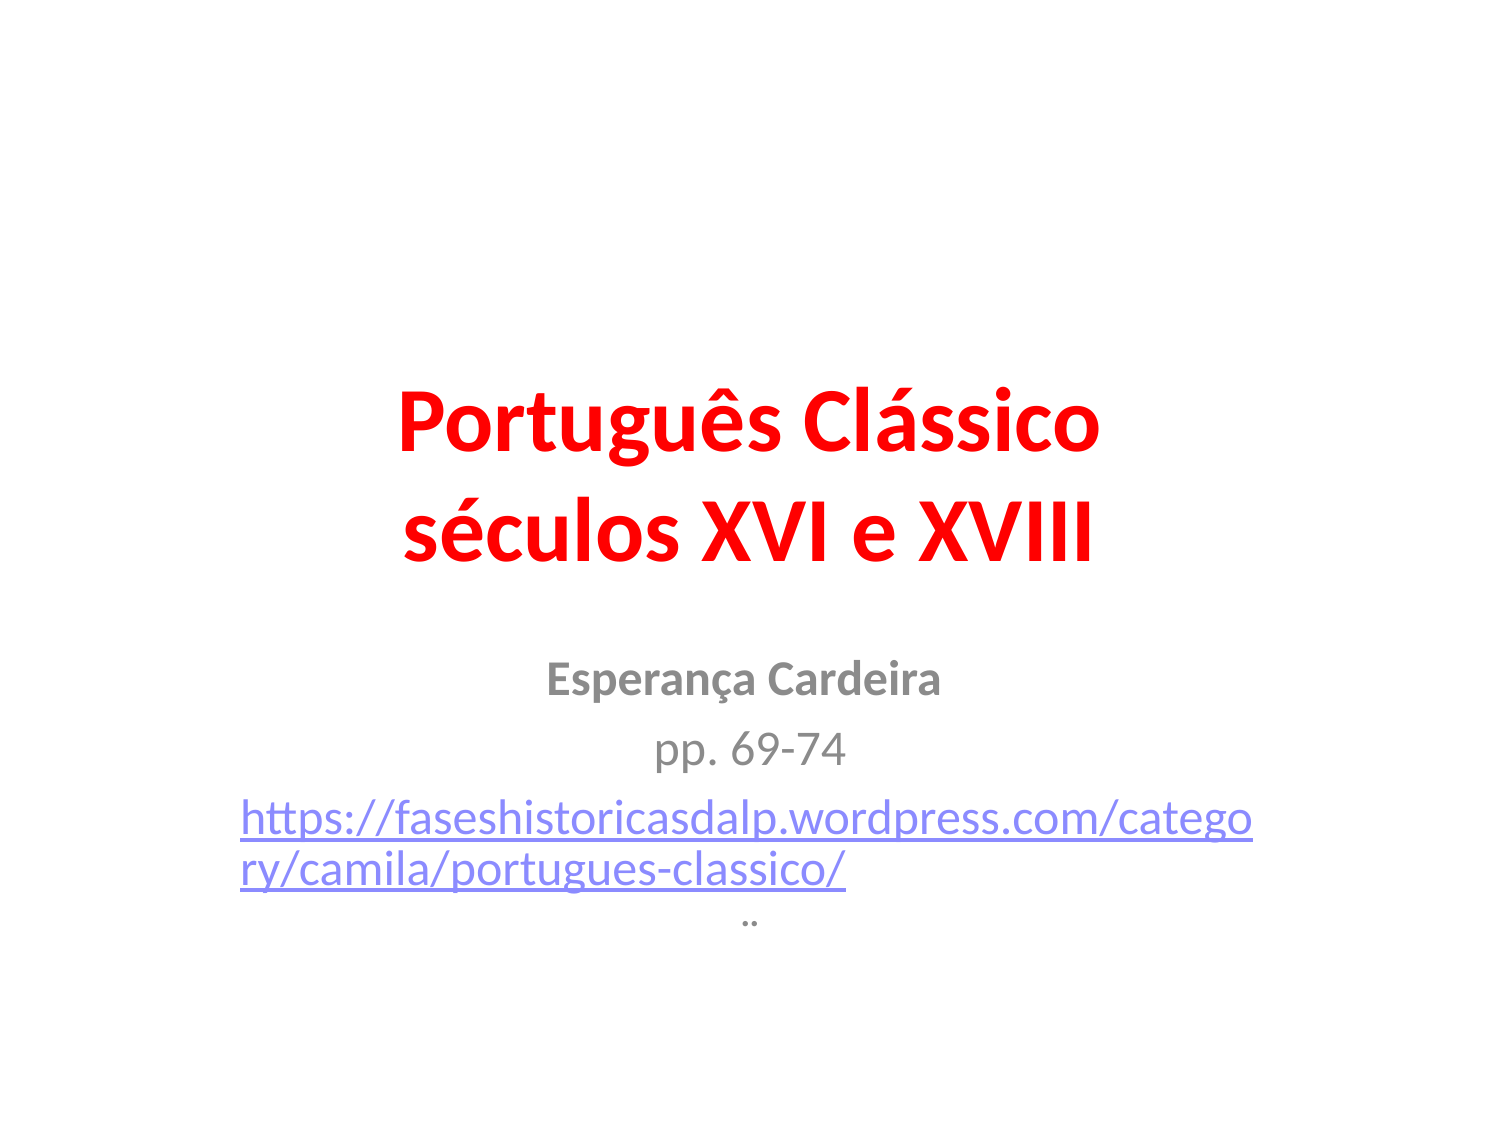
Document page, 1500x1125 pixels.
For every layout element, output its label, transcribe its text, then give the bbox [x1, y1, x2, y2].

title Português Clássico séculos XVI e XVIII [112, 349, 1388, 591]
subtitle Esperança Cardeira pp. 69-74 https://faseshistoricasdalp.wordpress.com/category/camila/portugues-classico/ ¨ [225, 637, 1275, 925]
